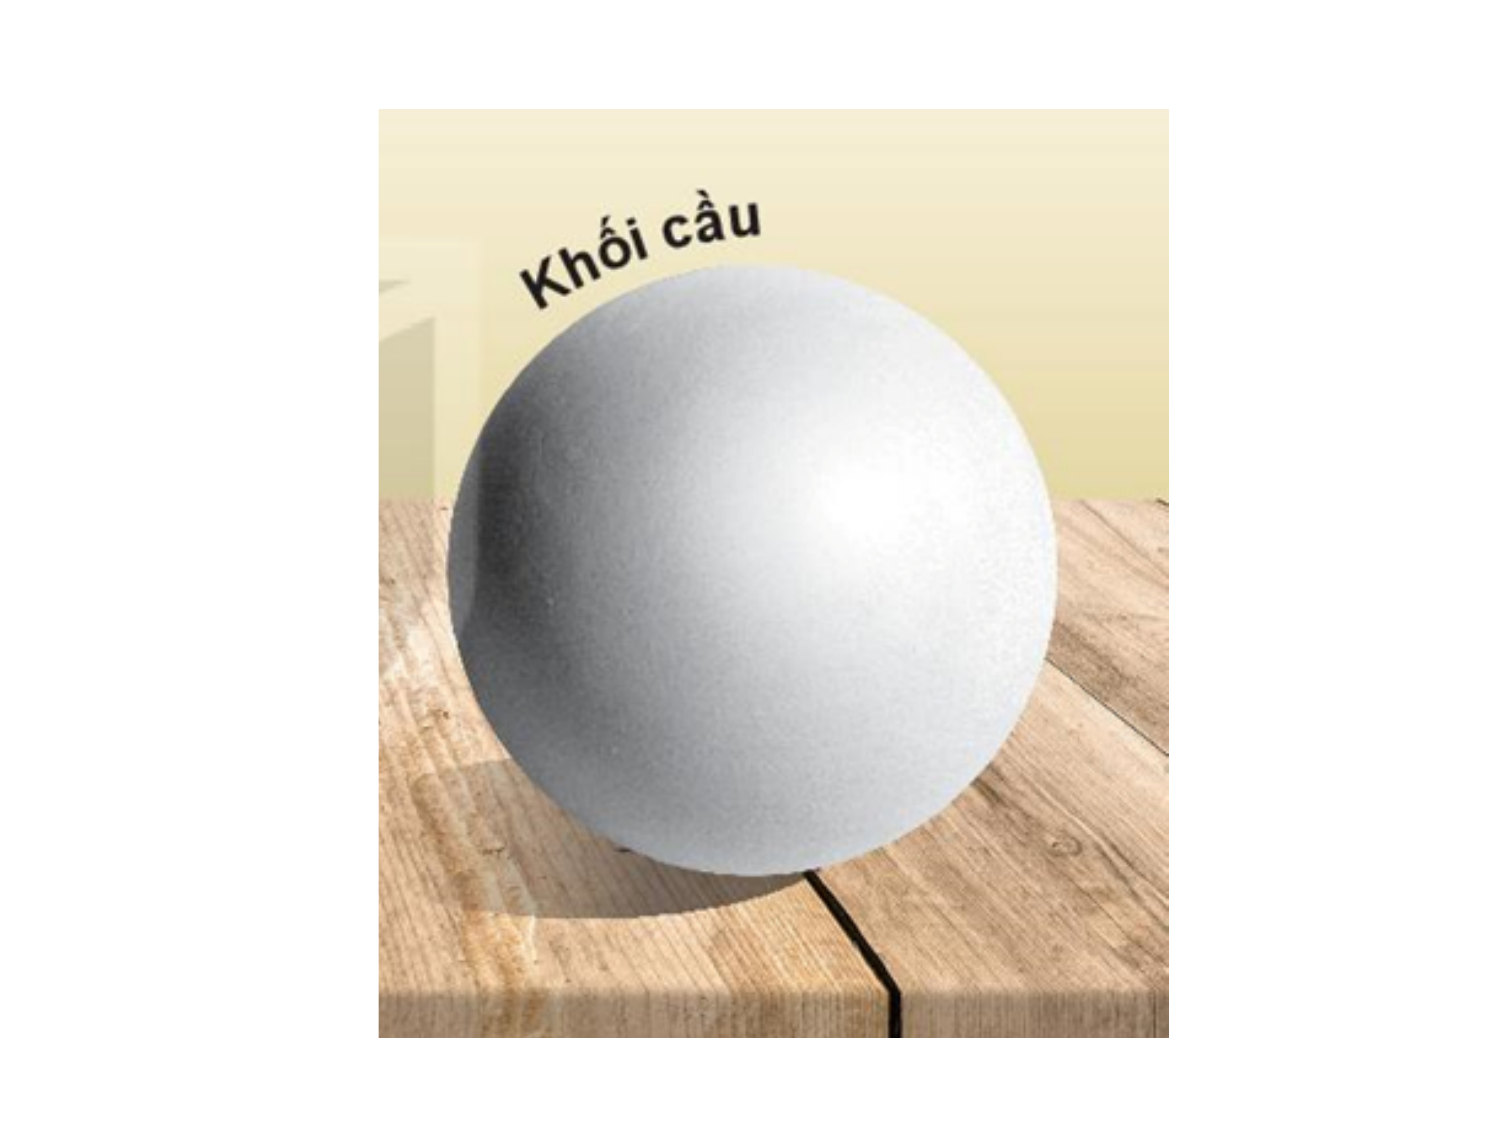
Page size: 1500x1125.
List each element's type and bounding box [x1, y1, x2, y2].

picture [378, 109, 1169, 1038]
